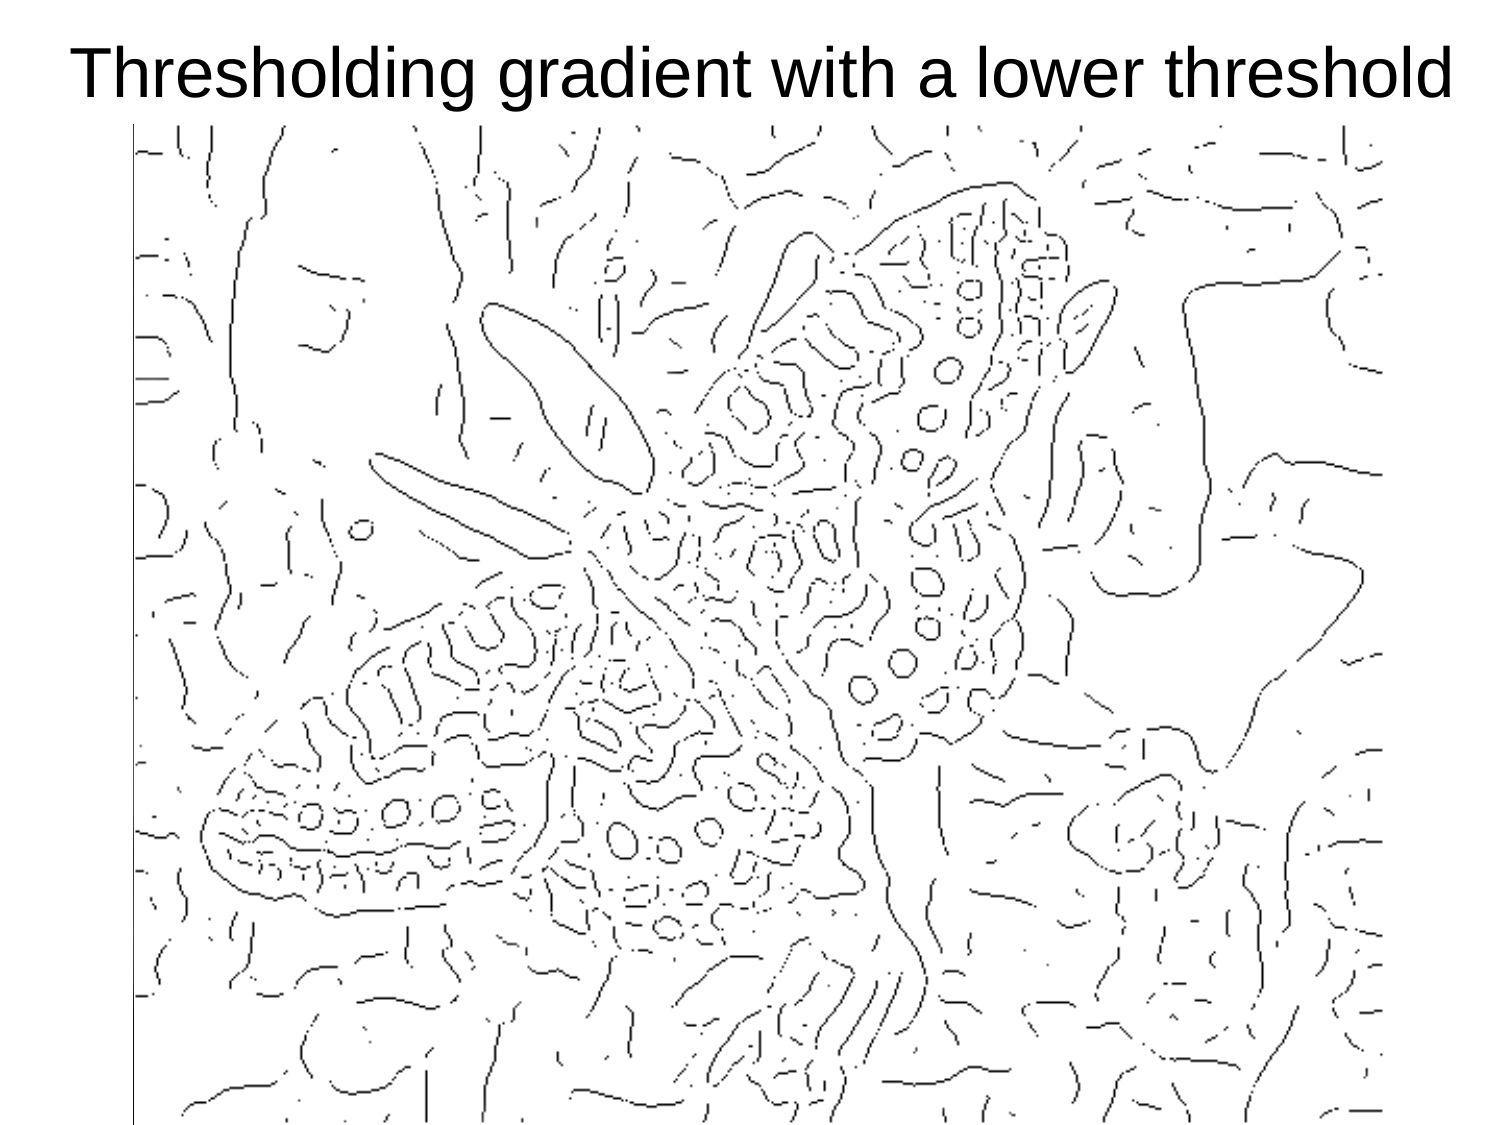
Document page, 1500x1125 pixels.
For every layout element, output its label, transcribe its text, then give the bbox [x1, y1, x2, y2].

title Thresholding gradient with a lower threshold [25, 0, 1500, 138]
picture [132, 124, 1386, 1125]
